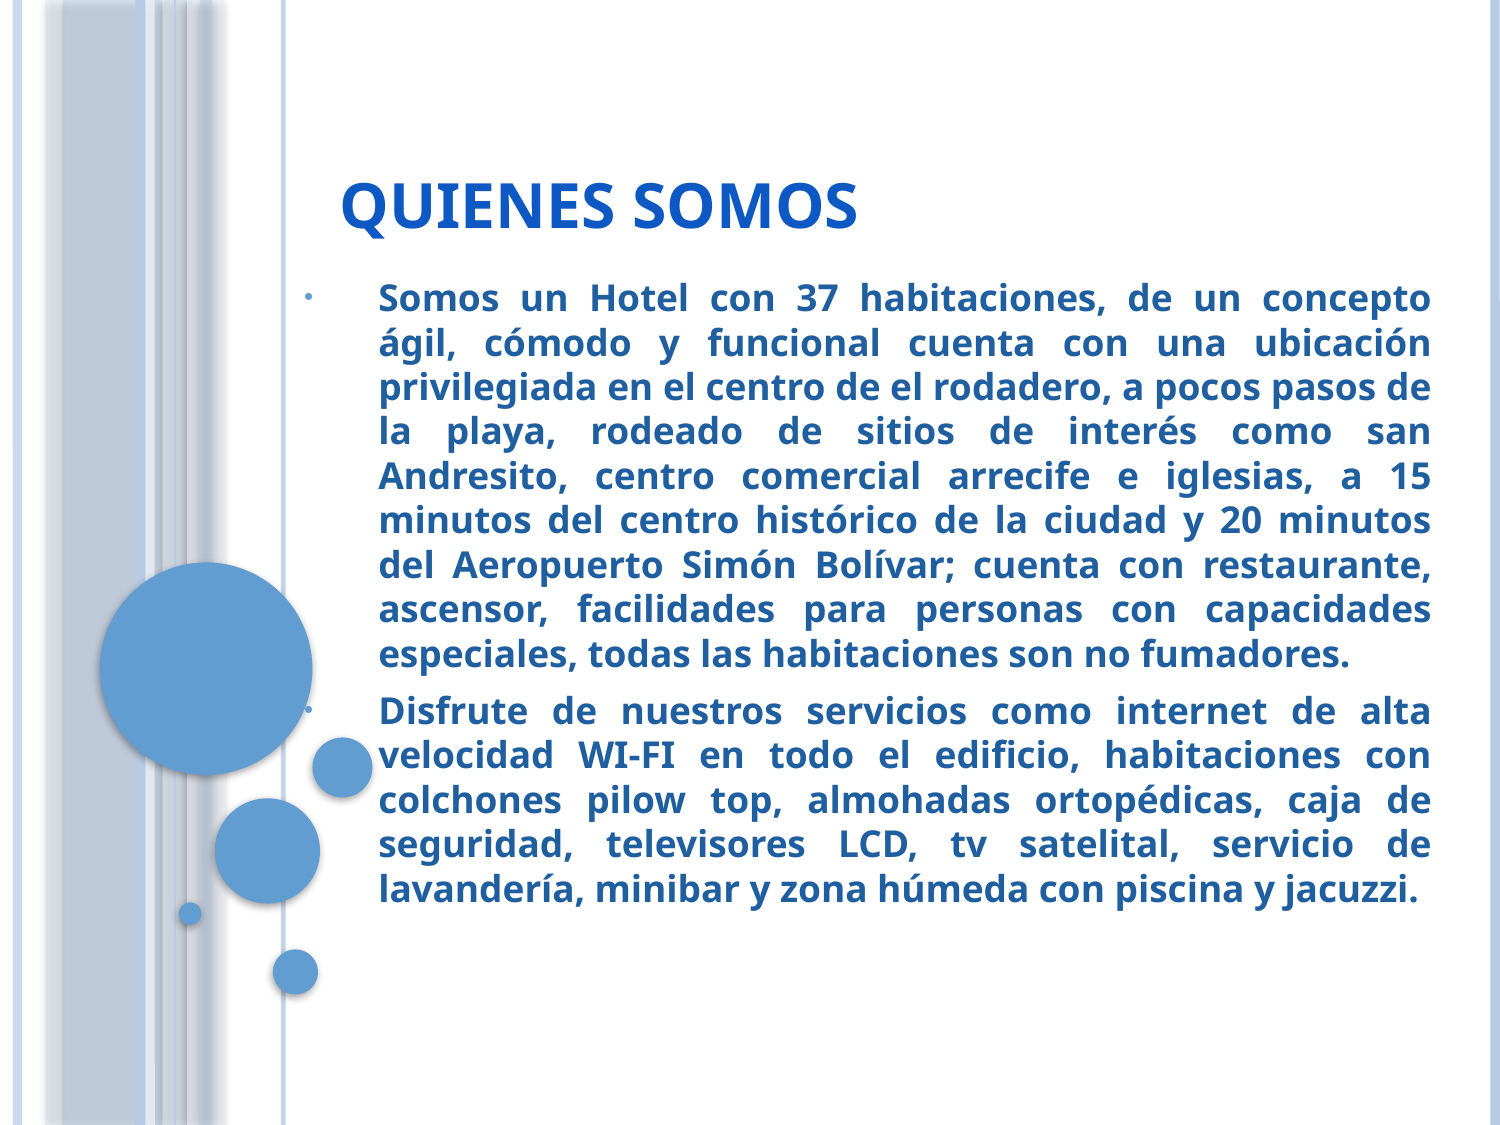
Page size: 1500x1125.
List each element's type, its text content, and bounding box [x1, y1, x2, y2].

title QUIENES SOMOS [324, 54, 1399, 249]
subtitle Somos un Hotel con 37 habitaciones, de un concepto ágil, cómodo y funcional cuenta con una ubicación privilegiada en el centro de el rodadero, a pocos pasos de la playa, rodeado de sitios de interés como san Andresito, centro comercial arrecife e iglesias, a 15 minutos del centro histórico de la ciudad y 20 minutos del Aeropuerto Simón Bolívar; cuenta con restaurante, ascensor, facilidades para personas con capacidades especiales, todas las habitaciones son no fumadores. Disfrute de nuestros servicios como internet de alta velocidad WI-FI en todo el edificio, habitaciones con colchones pilow top, almohadas ortopédicas, caja de seguridad, televisores LCD, tv satelital, servicio de lavandería, minibar y zona húmeda con piscina y jacuzzi. [289, 267, 1447, 965]
